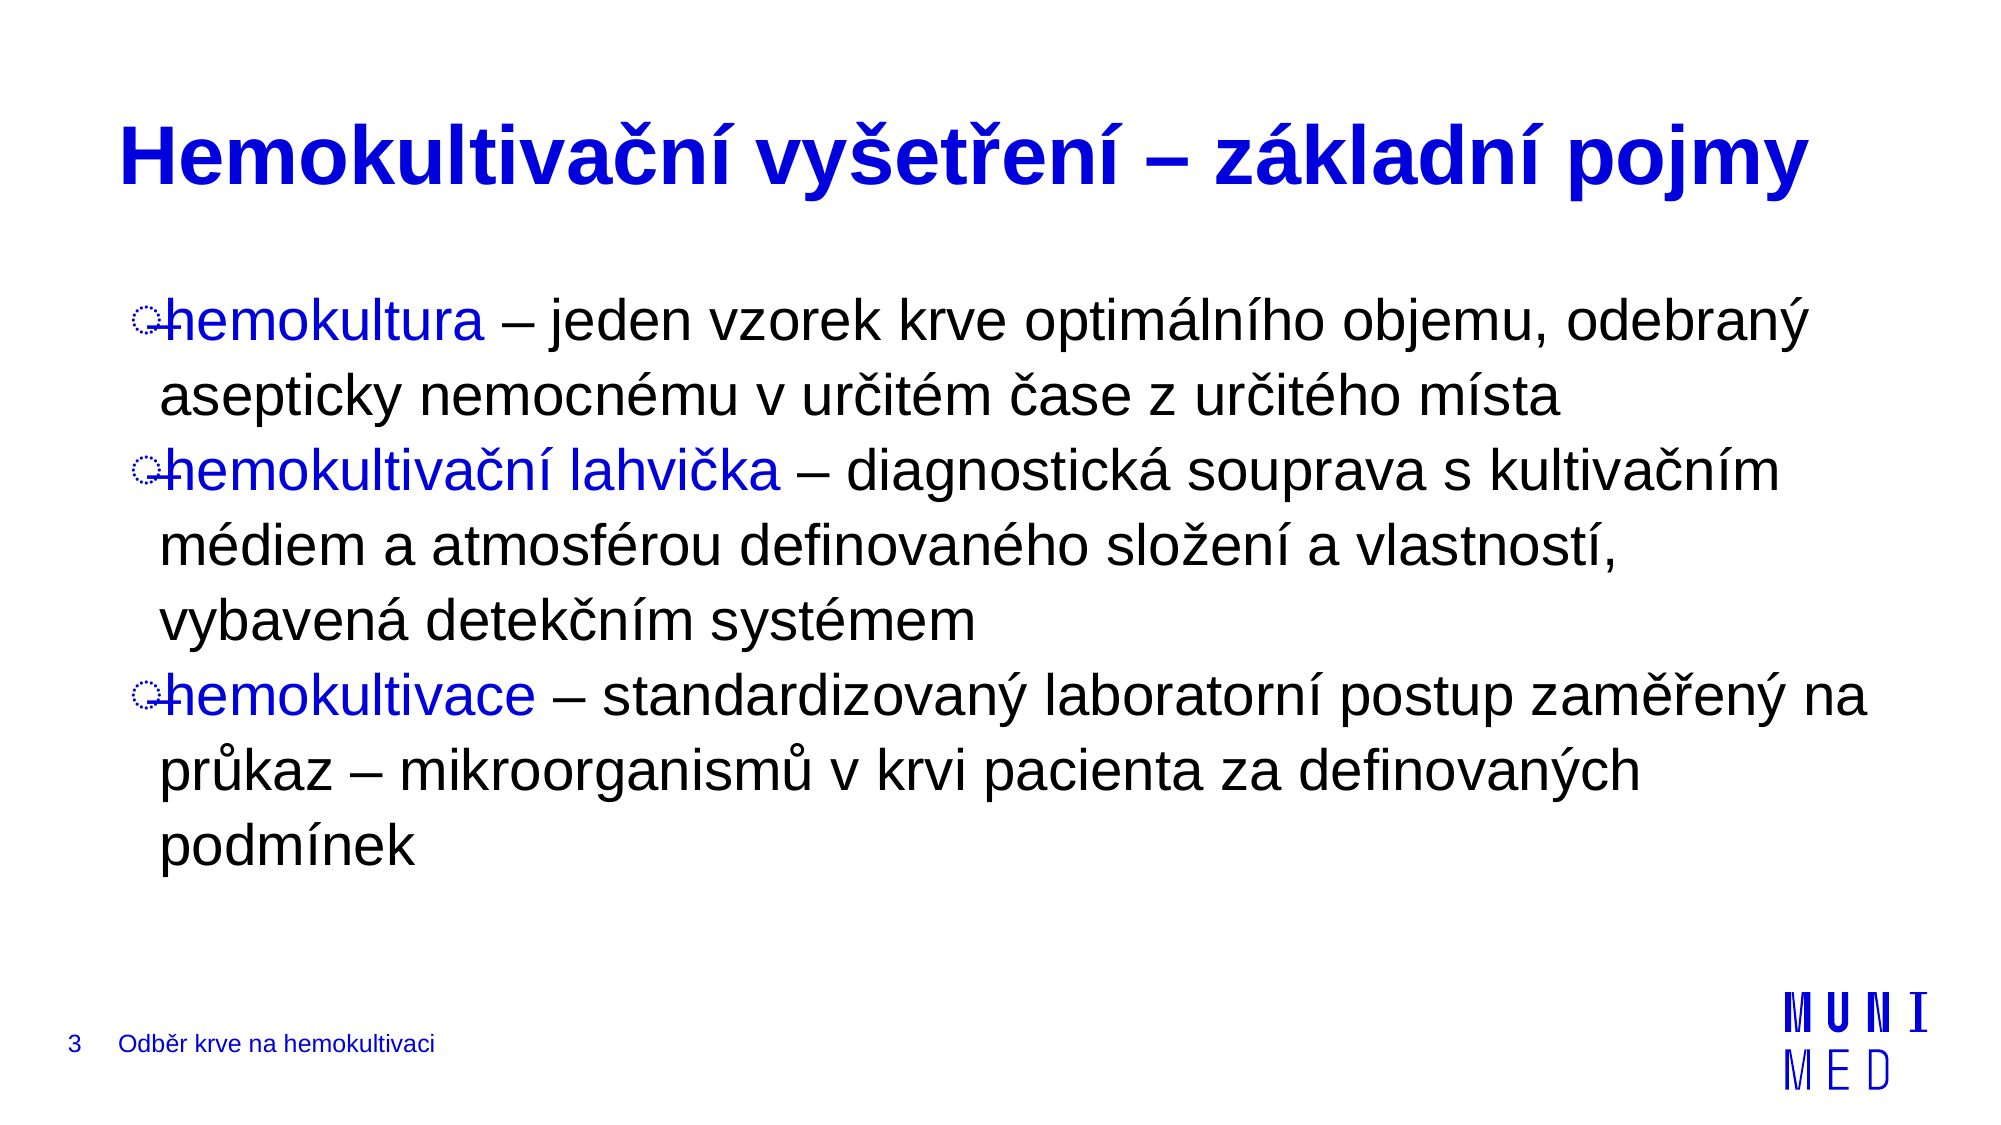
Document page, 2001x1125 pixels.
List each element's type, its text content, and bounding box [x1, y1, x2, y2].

list hemokultura – jeden vzorek krve optimálního objemu, odebraný asepticky nemocnému v určitém čase z určitého místa hemokultivační lahvička – diagnostická souprava s kultivačním médiem a atmosférou definovaného složení a vlastností, vybavená detekčním systémem hemokultivace – standardizovaný laboratorní postup zaměřený na průkaz – mikroorganismů v krvi pacienta za definovaných podmínek [118, 277, 1883, 957]
footer Odběr krve na hemokultivaci [118, 1021, 1418, 1063]
title Hemokultivační vyšetření – základní pojmy [118, 118, 1883, 193]
slide_number 3 [67, 1021, 110, 1063]
